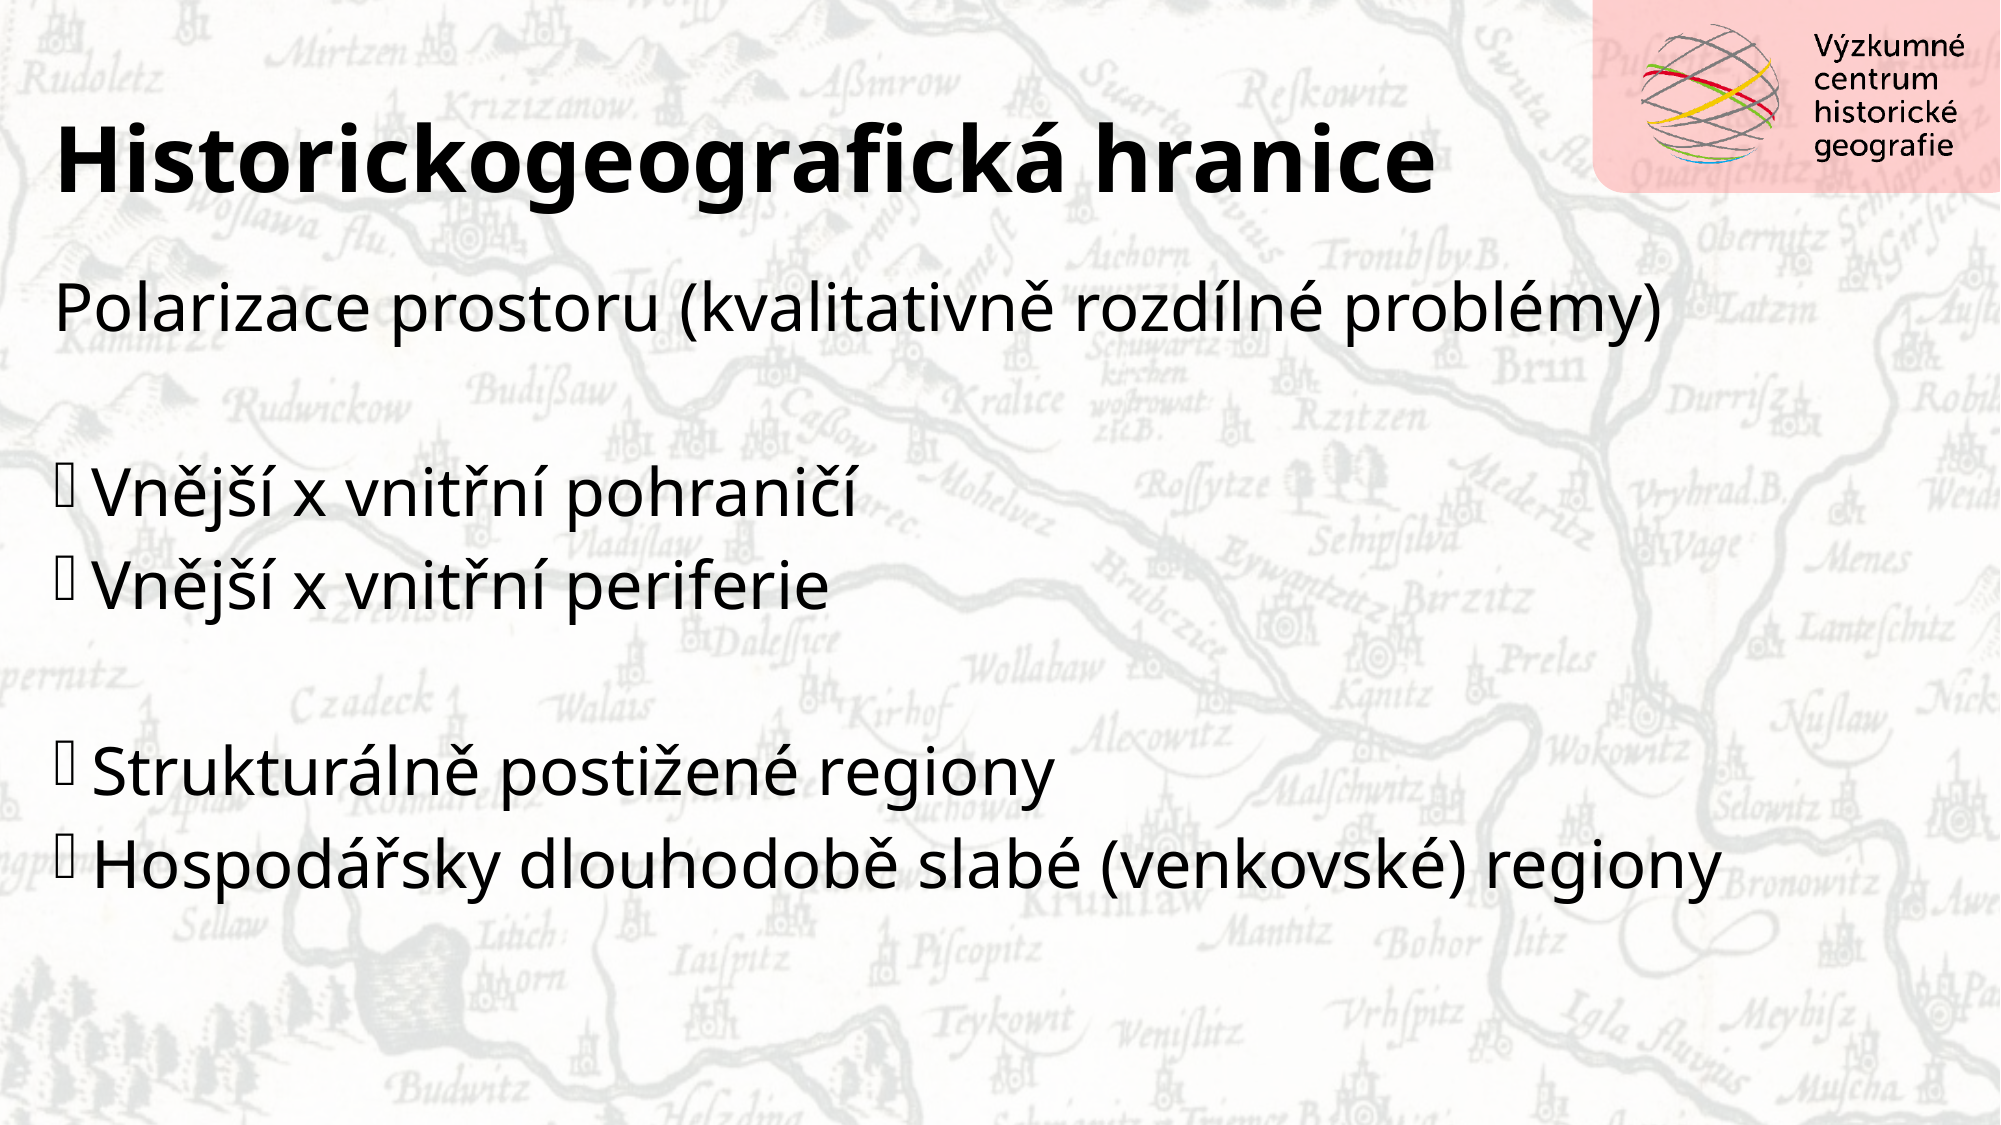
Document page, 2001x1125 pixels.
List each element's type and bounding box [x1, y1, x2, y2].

text_box [1592, 0, 2000, 193]
picture [0, 0, 2000, 1125]
